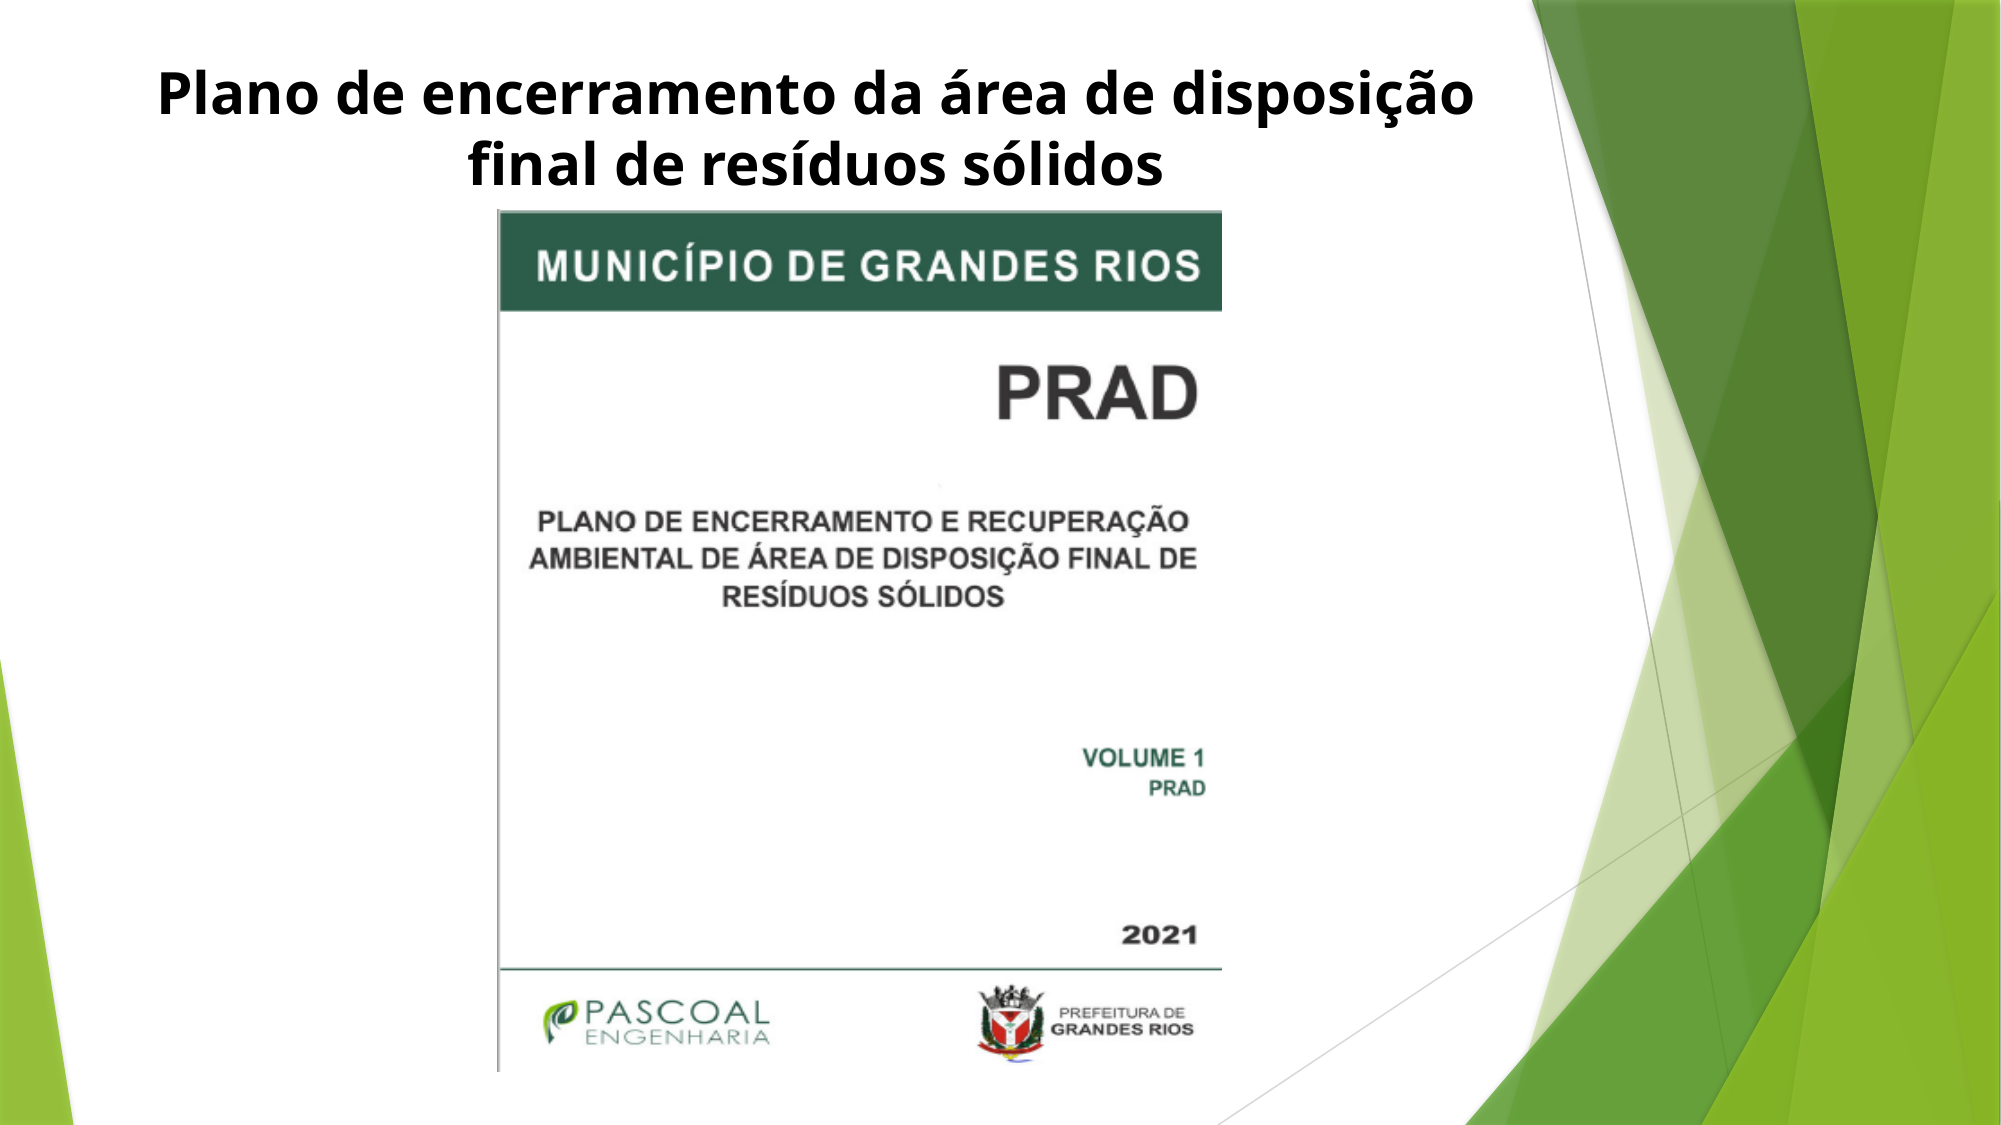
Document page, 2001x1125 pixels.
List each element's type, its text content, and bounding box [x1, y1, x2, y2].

picture [496, 209, 1222, 1072]
title Plano de encerramento da área de disposição final de resíduos sólidos [111, 49, 1522, 317]
